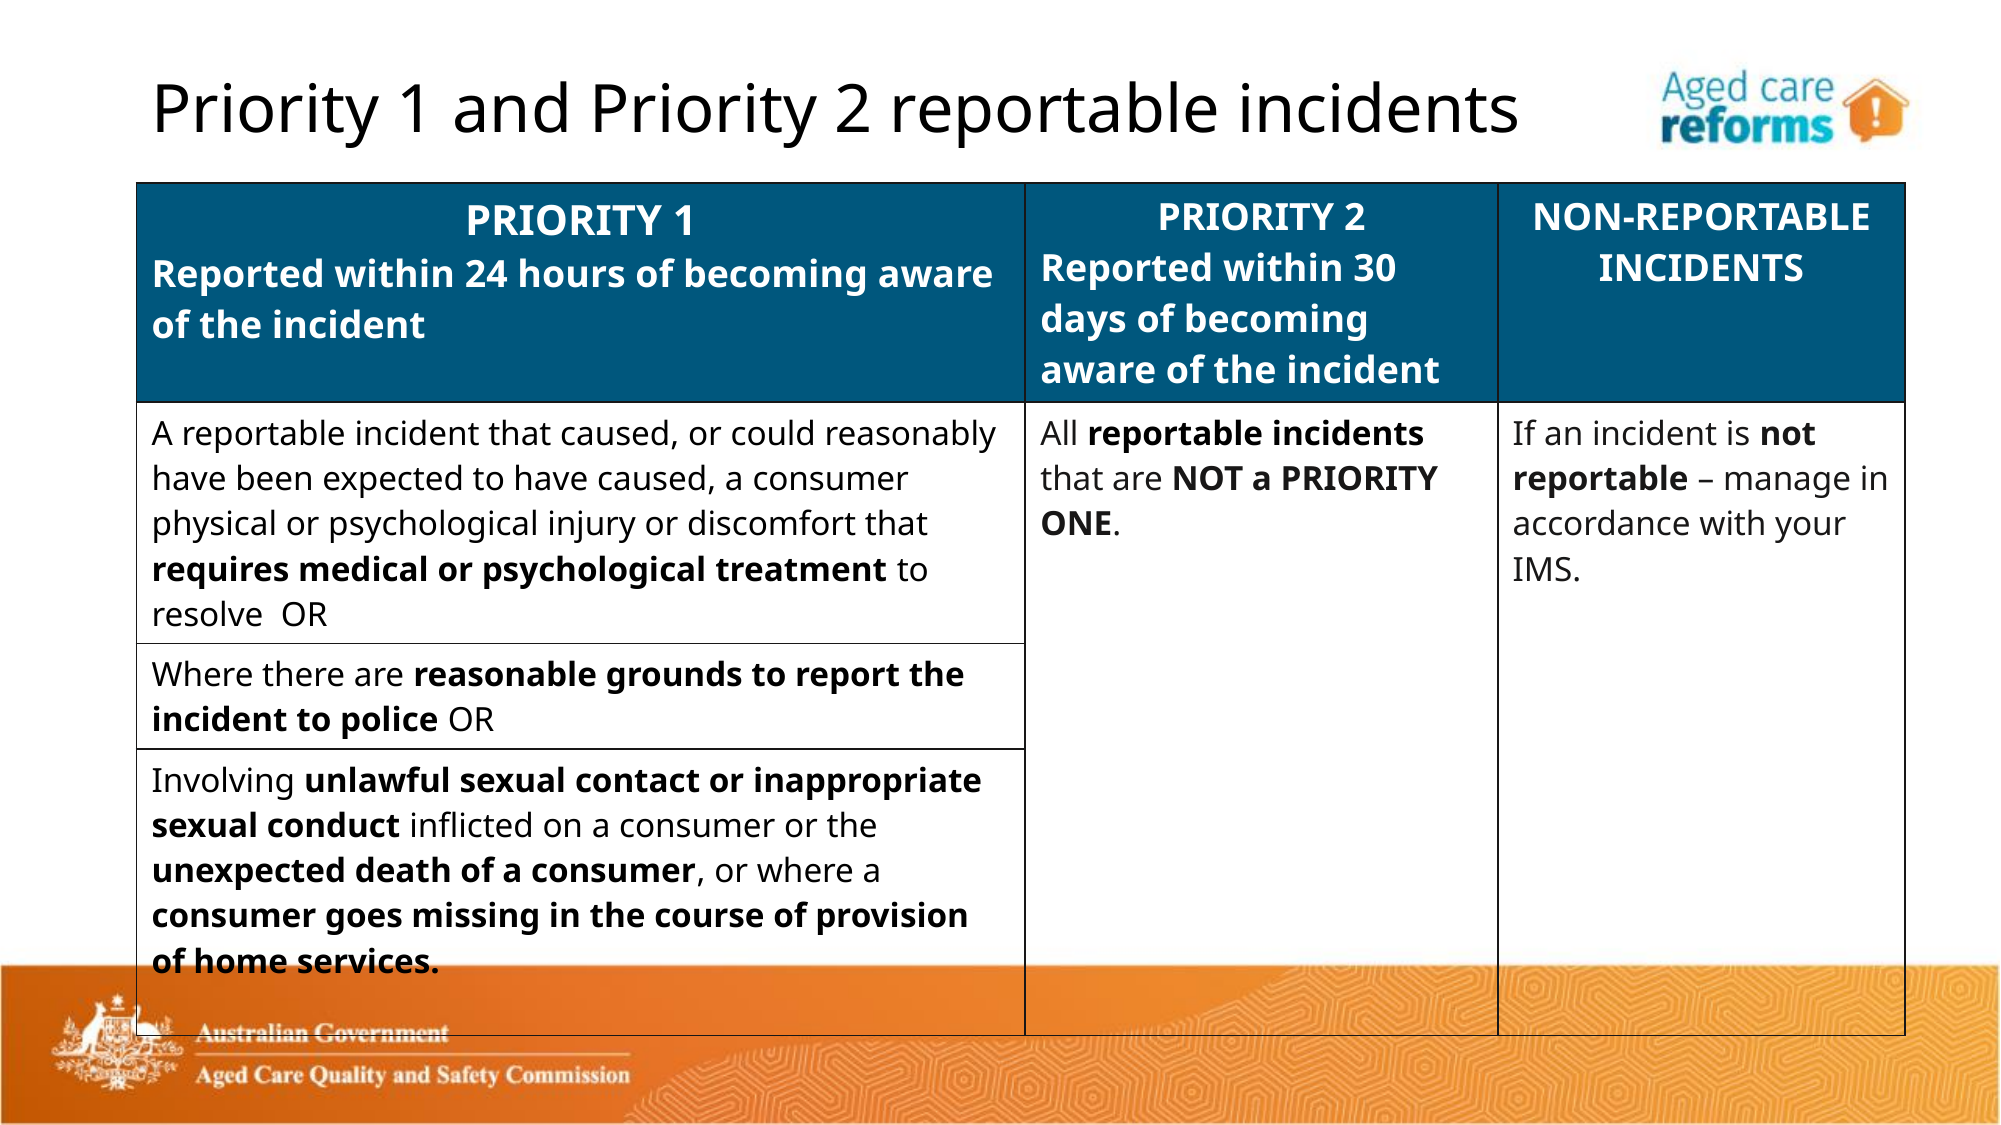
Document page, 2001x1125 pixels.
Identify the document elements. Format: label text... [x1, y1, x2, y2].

picture [0, 0, 2000, 1125]
table_cell If an incident is not reportable – manage in accordance with your IMS. [1499, 403, 1904, 1035]
table_cell Involving unlawful sexual contact or inappropriate sexual conduct inflicted on a consumer or the unexpected death of a consumer, or where a consumer goes missing in the course of provision of home services. [137, 750, 1024, 1035]
table_header PRIORITY 2 Reported within 30 days of becoming aware of the incident [1026, 184, 1497, 401]
table_header PRIORITY 1 Reported within 24 hours of becoming aware of the incident [137, 184, 1024, 401]
title Priority 1 and Priority 2 reportable incidents [136, 67, 1770, 182]
table_cell All reportable incidents that are NOT a PRIORITY ONE. [1026, 403, 1497, 1035]
table_cell A reportable incident that caused, or could reasonably have been expected to have caused, a consumer physical or psychological injury or discomfort that requires medical or psychological treatment to resolve OR [137, 403, 1024, 643]
table_cell Where there are reasonable grounds to report the incident to police OR [137, 644, 1024, 748]
table_header NON-REPORTABLE INCIDENTS [1499, 184, 1904, 401]
